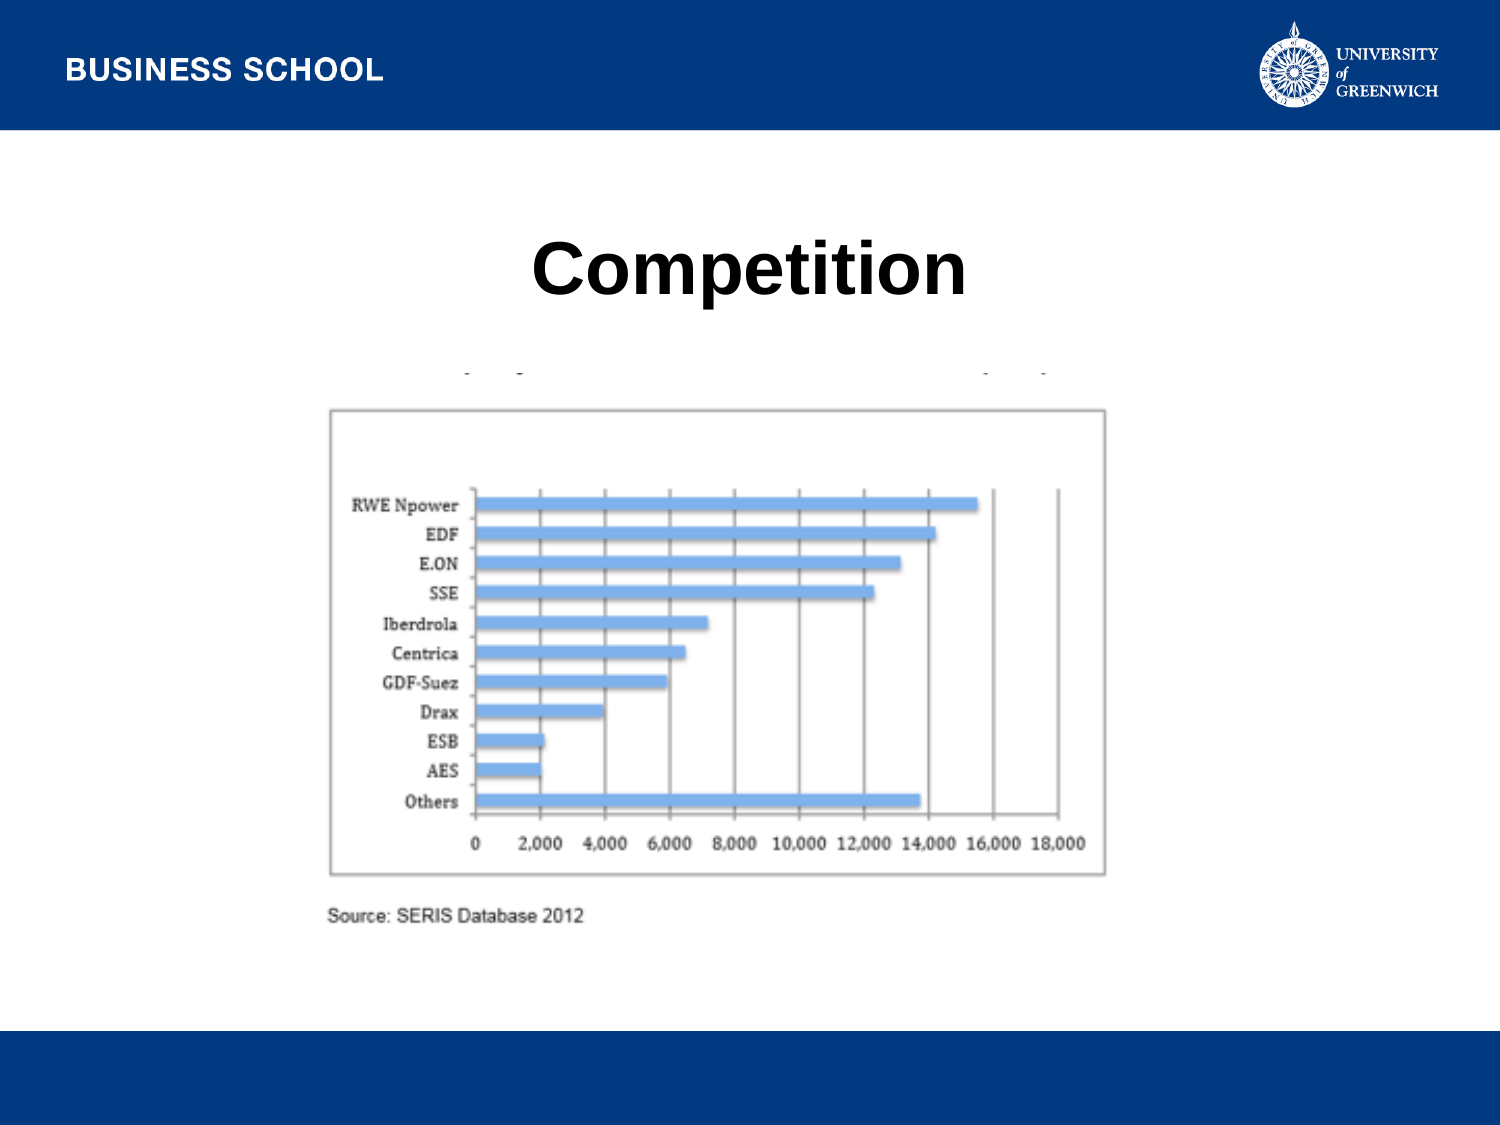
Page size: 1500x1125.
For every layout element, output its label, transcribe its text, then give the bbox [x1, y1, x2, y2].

title Competition [75, 212, 1425, 400]
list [253, 373, 1200, 942]
picture [0, 0, 1500, 1125]
